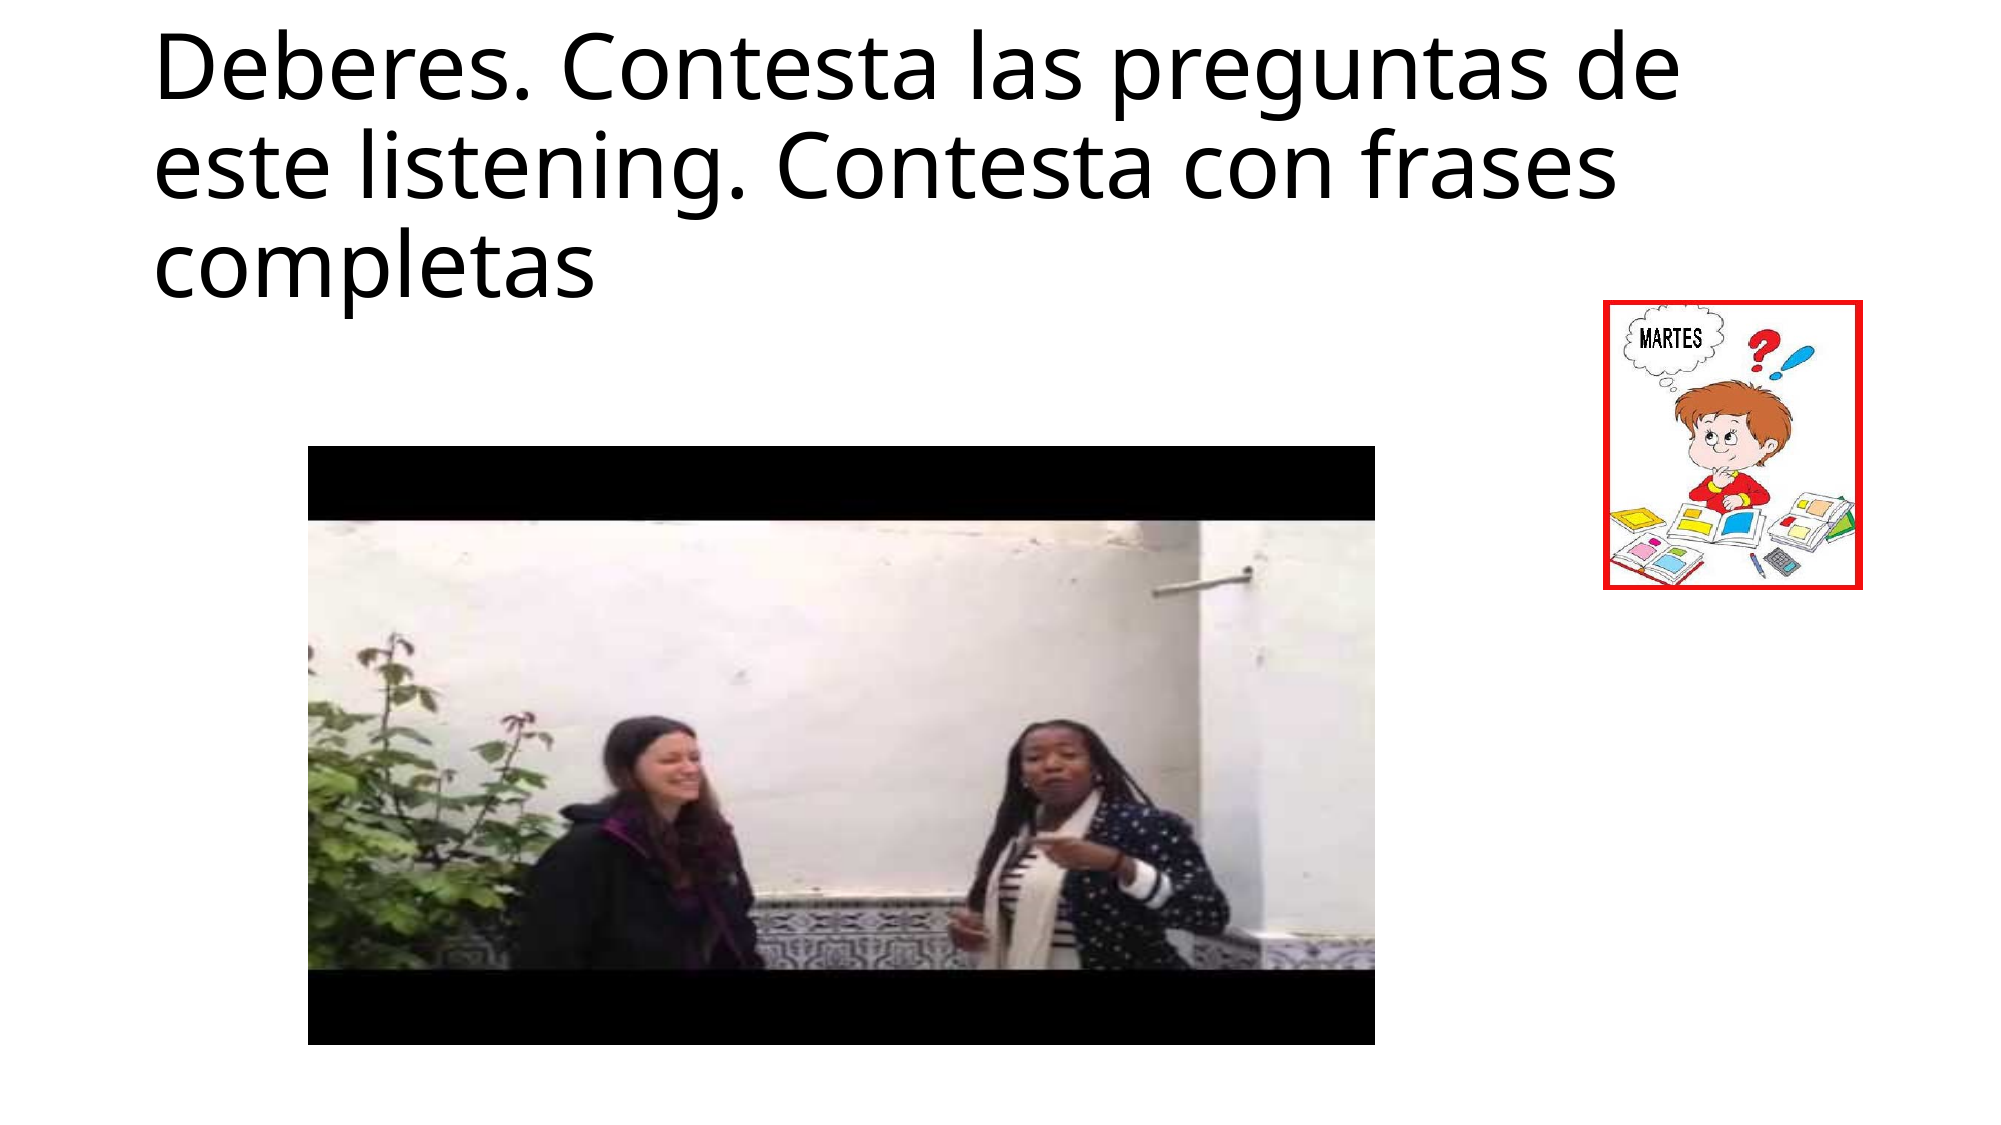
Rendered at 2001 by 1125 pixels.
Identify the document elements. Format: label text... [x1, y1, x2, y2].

title Deberes. Contesta las preguntas de este listening. Contesta con frases completas [137, 59, 1863, 278]
picture [1603, 300, 1863, 590]
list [307, 445, 1375, 1046]
